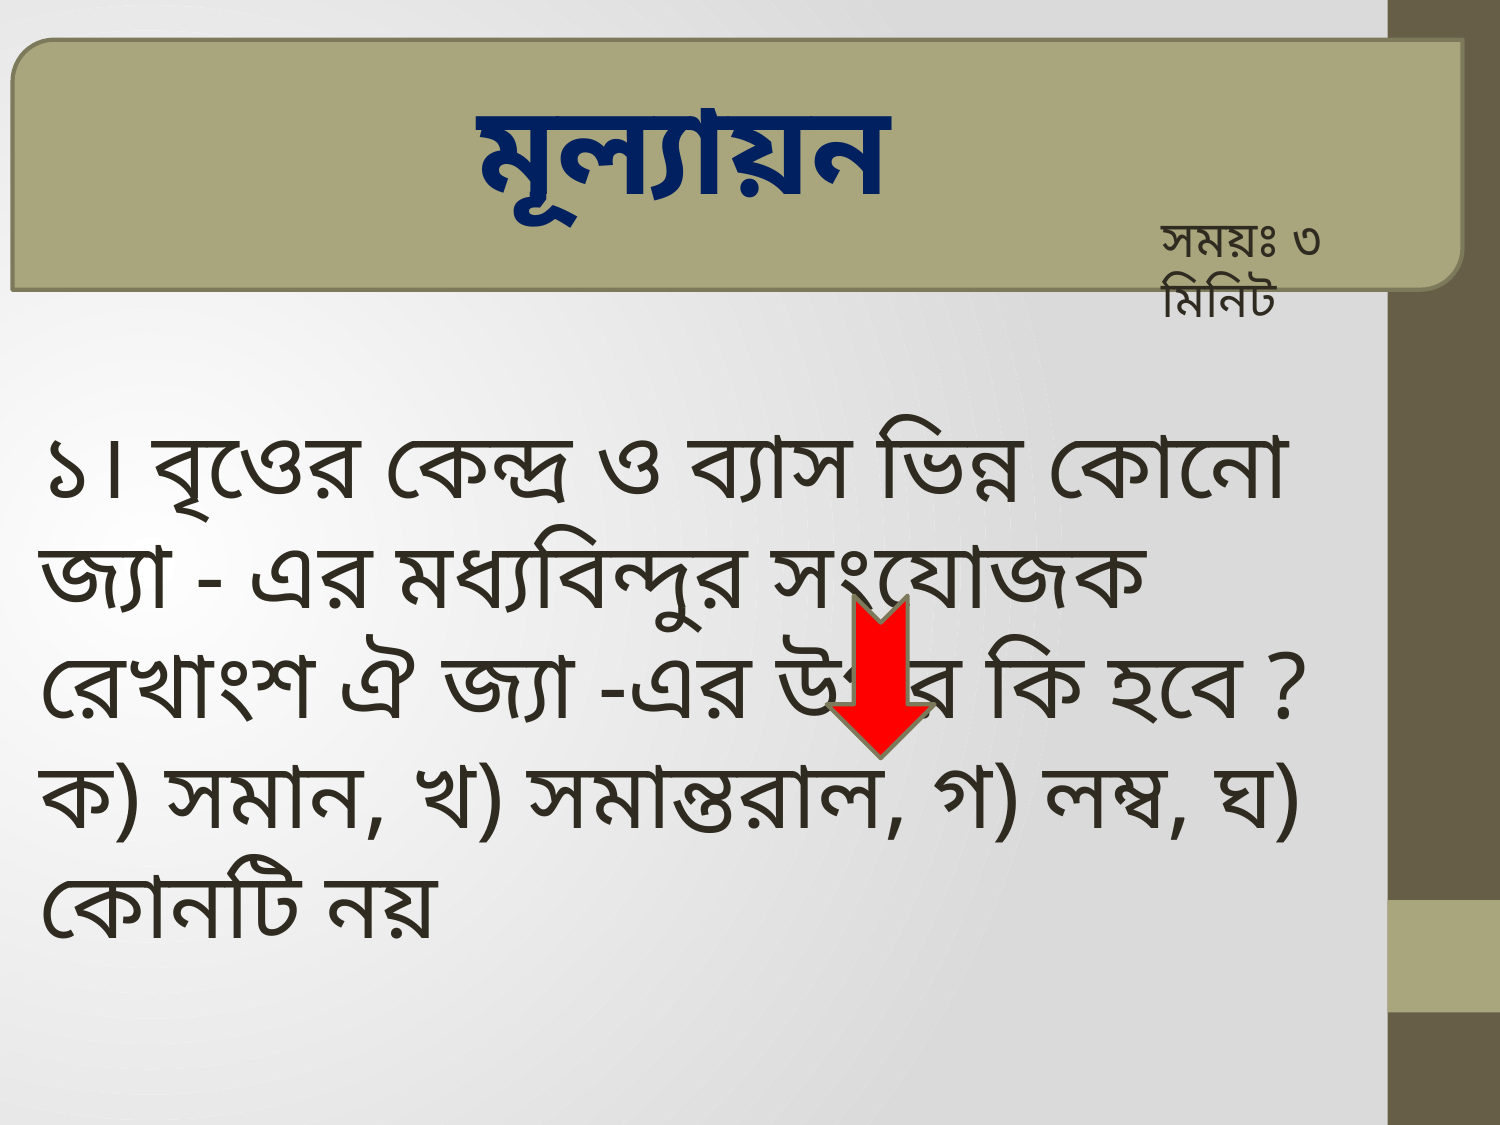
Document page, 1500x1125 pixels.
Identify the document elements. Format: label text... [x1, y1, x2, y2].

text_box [11, 39, 1463, 322]
text_box ১। বৃওের কেন্দ্র ও ব্যাস ভিন্ন কোনো জ্যা - এর মধ্যবিন্দুর সংযোজক রেখাংশ ঐ জ্যা -এর উপর কি হবে ? ক) সমান, খ) সমান্তরাল, গ) লম্ব, ঘ) কোনটি নয় [24, 399, 1375, 965]
text_box [824, 593, 937, 761]
